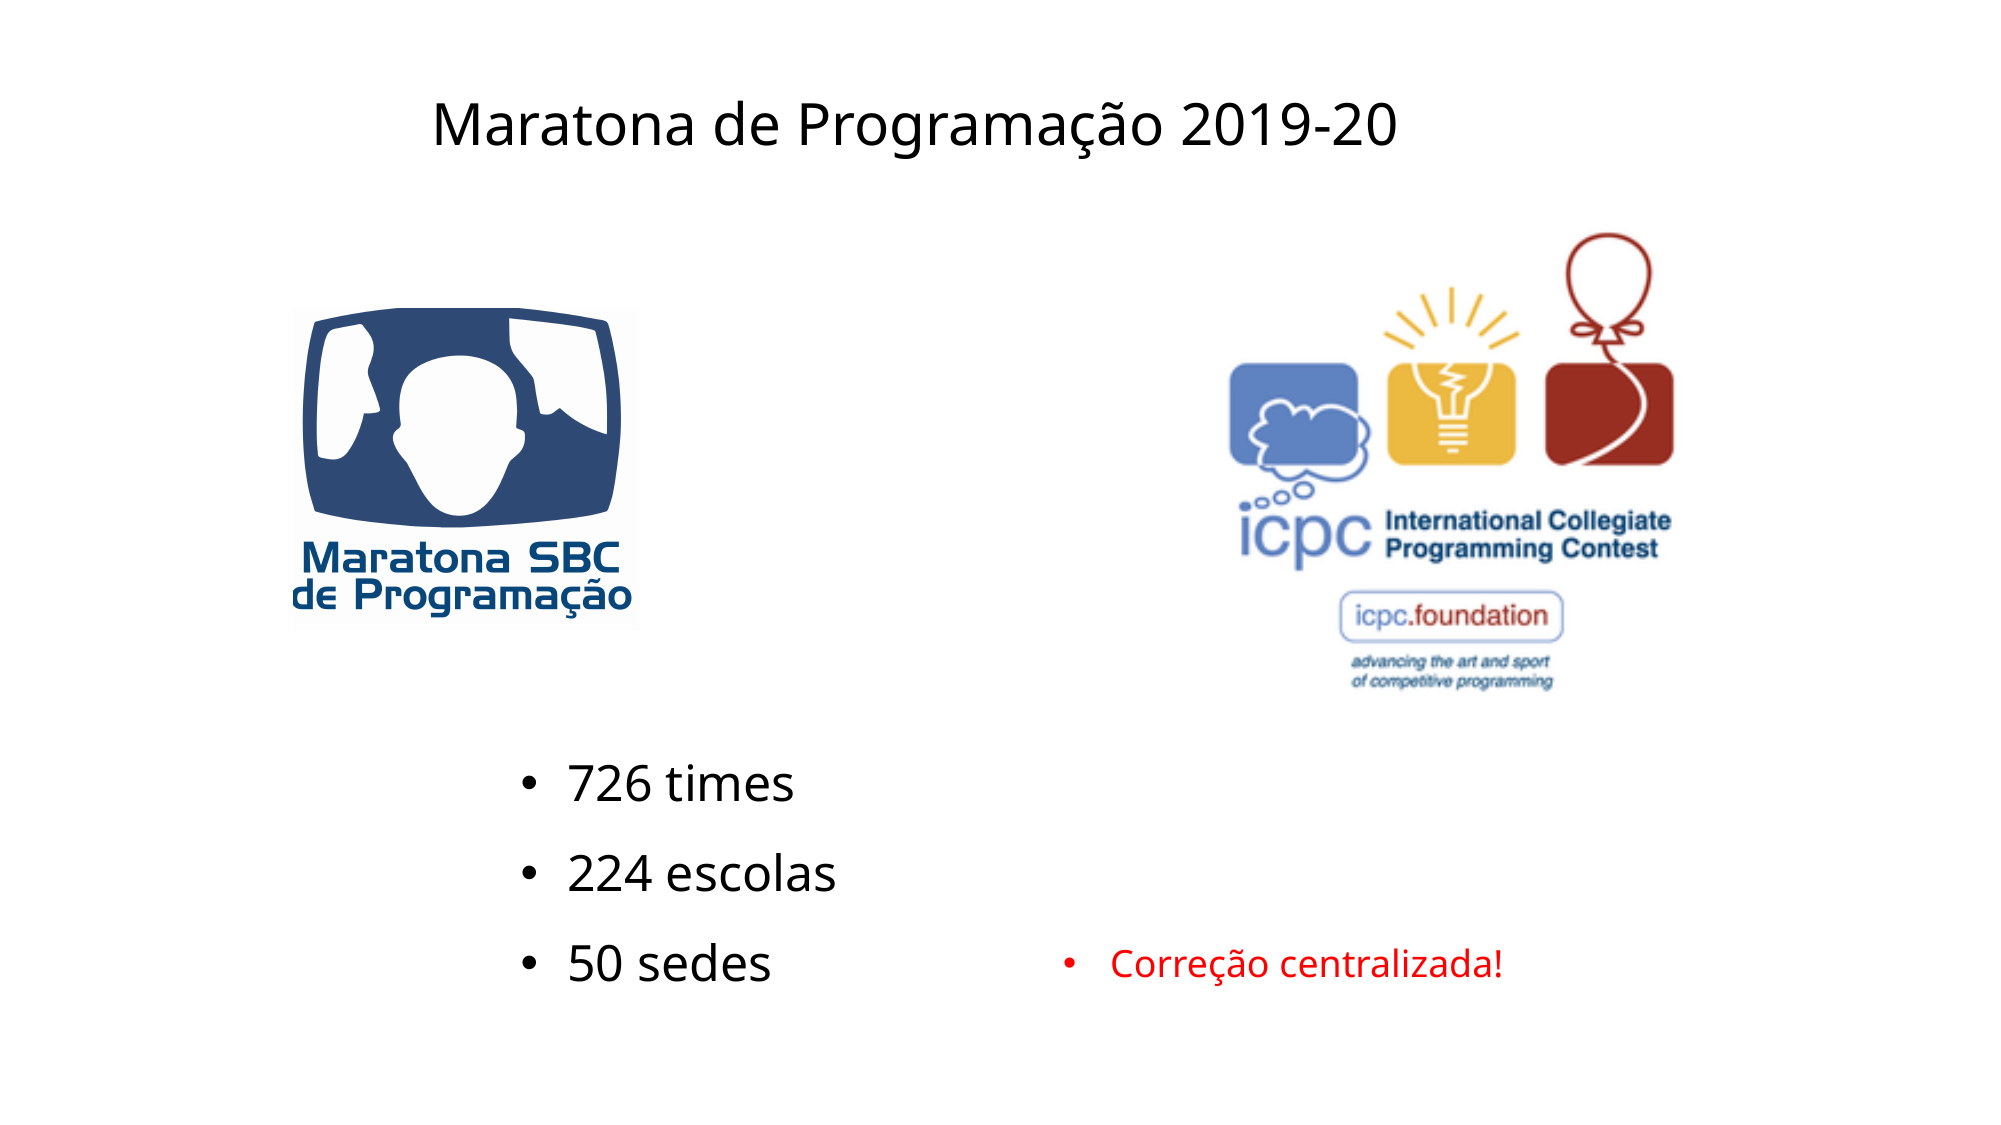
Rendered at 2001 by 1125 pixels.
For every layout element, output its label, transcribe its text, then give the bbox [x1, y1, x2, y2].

text_box Maratona de Programação 2019-20 [416, 79, 1505, 165]
picture [293, 308, 640, 631]
picture [1201, 213, 1704, 715]
text_box 726 times 224 escolas 50 sedes [505, 714, 1049, 1000]
text_box Correção centralizada! [1048, 932, 1649, 992]
